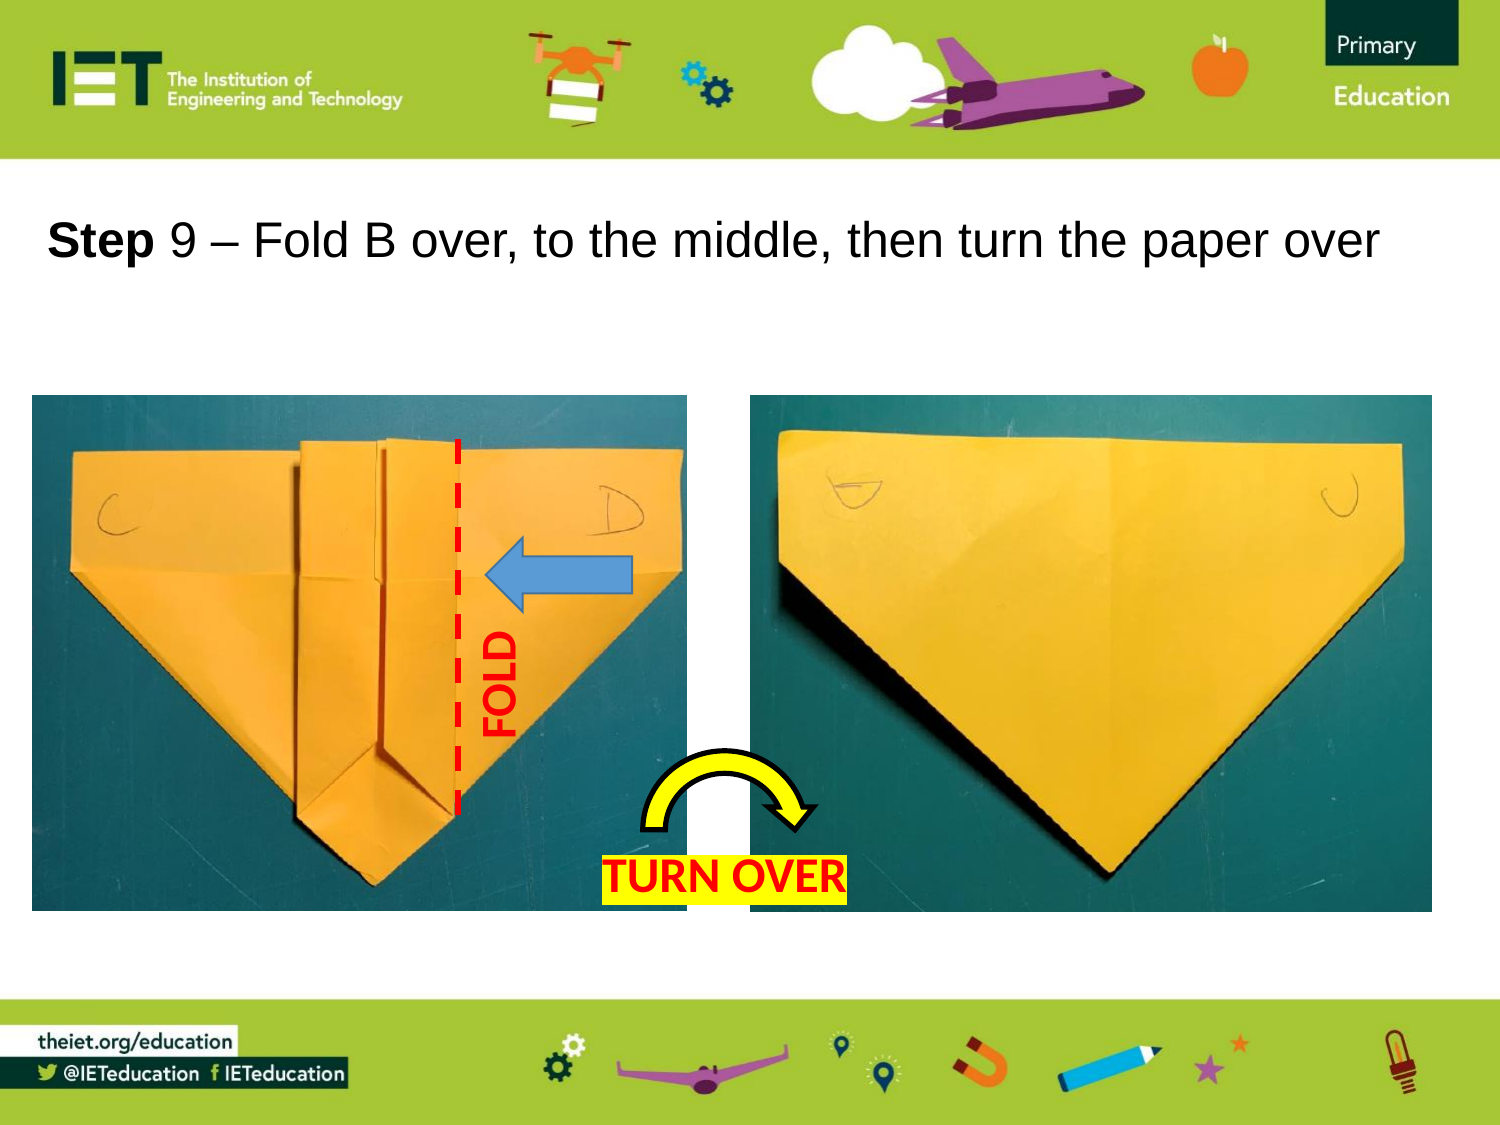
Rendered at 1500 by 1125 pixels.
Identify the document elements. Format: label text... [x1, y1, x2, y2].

text_box Step 9 – Fold B over, to the middle, then turn the paper over [32, 206, 1406, 388]
text_box [617, 555, 634, 595]
text_box [641, 749, 816, 832]
picture [0, 0, 1500, 1125]
text_box TURN OVER [617, 835, 832, 911]
